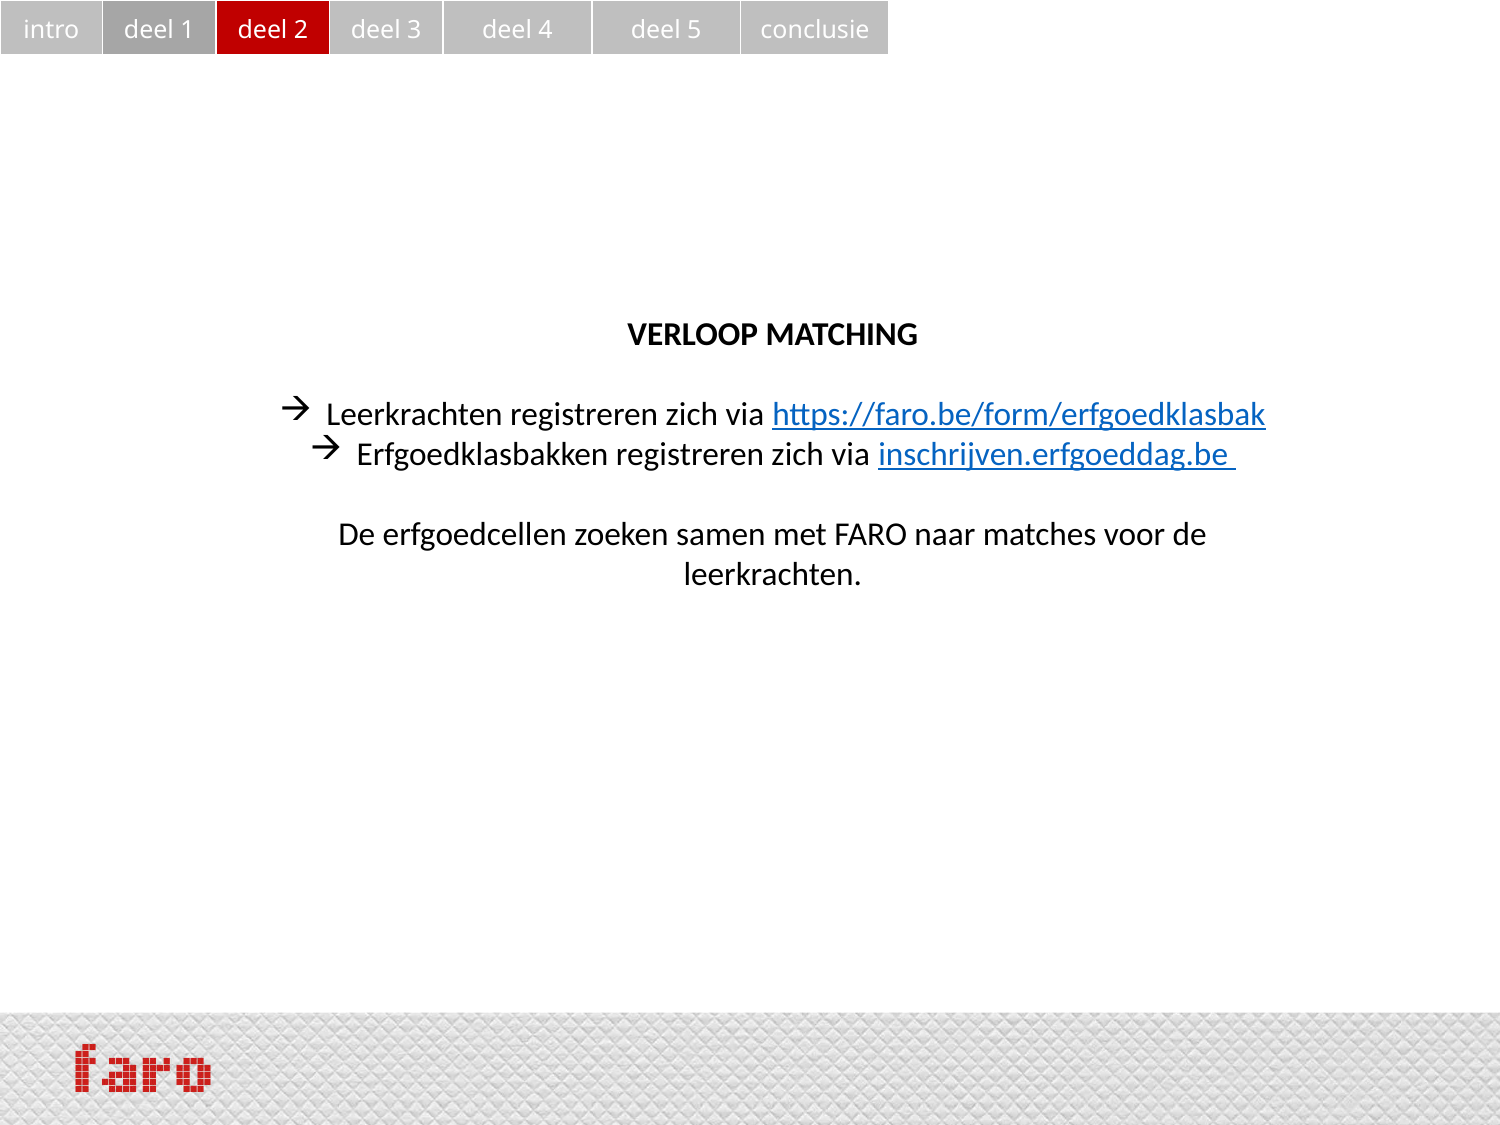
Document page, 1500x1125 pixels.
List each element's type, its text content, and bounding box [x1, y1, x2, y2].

table_header deel 5 [593, 1, 740, 54]
picture [0, 0, 1500, 1125]
table_header conclusie [741, 1, 888, 54]
text_box VERLOOP MATCHING Leerkrachten registreren zich via https://faro.be/form/erfgoedklasbak Erfgoedklasbakken registreren zich via inschrijven.erfgoeddag.be De erfgoedcellen zoeken samen met FARO naar matches voor de leerkrachten. [247, 305, 1299, 600]
table_header deel 3 [330, 1, 442, 54]
table_header deel 4 [444, 1, 591, 54]
table_header deel 2 [217, 1, 329, 54]
table_header deel 1 [103, 1, 215, 54]
table_header intro [1, 1, 102, 54]
